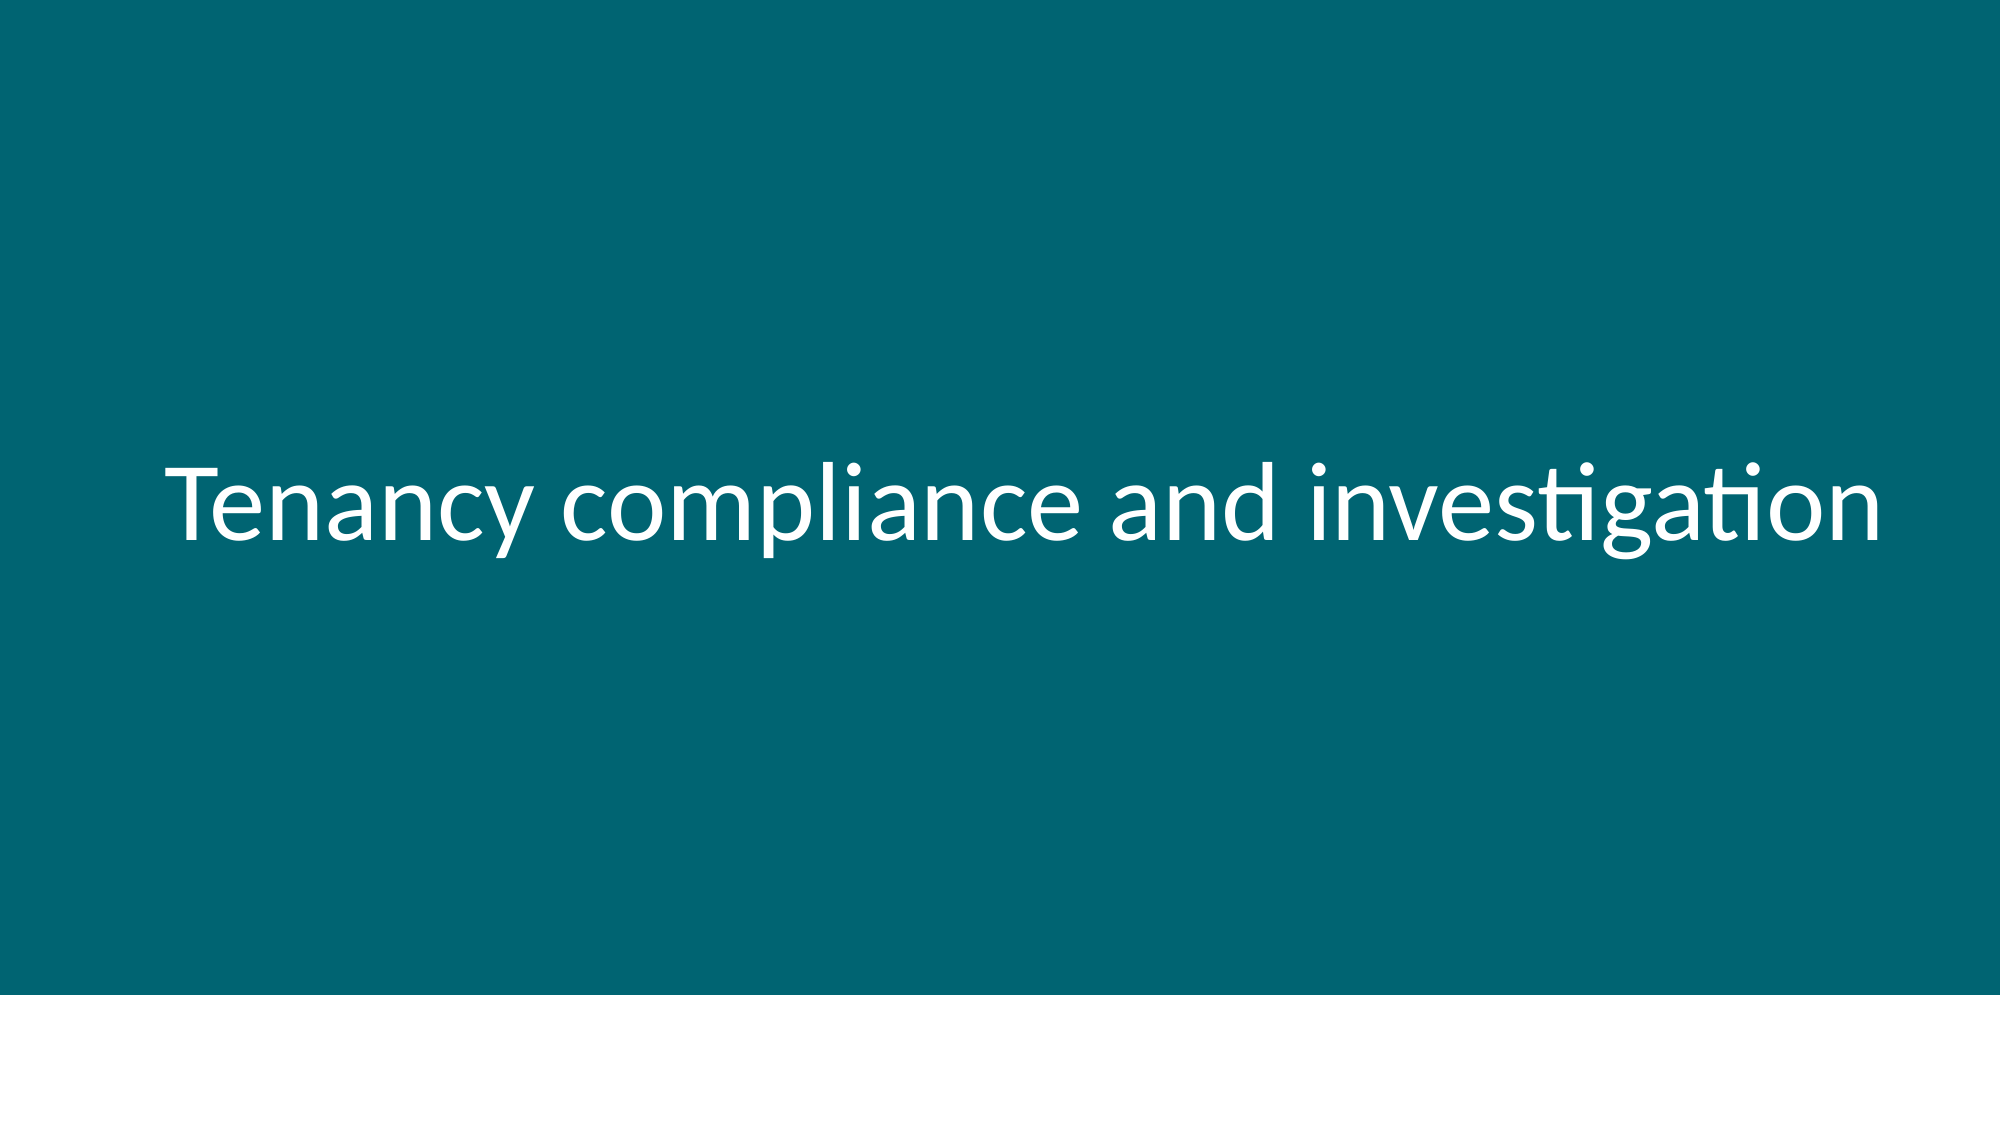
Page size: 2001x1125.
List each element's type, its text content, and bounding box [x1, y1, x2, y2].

text_box Tenancy compliance and investigation [0, 0, 2000, 996]
